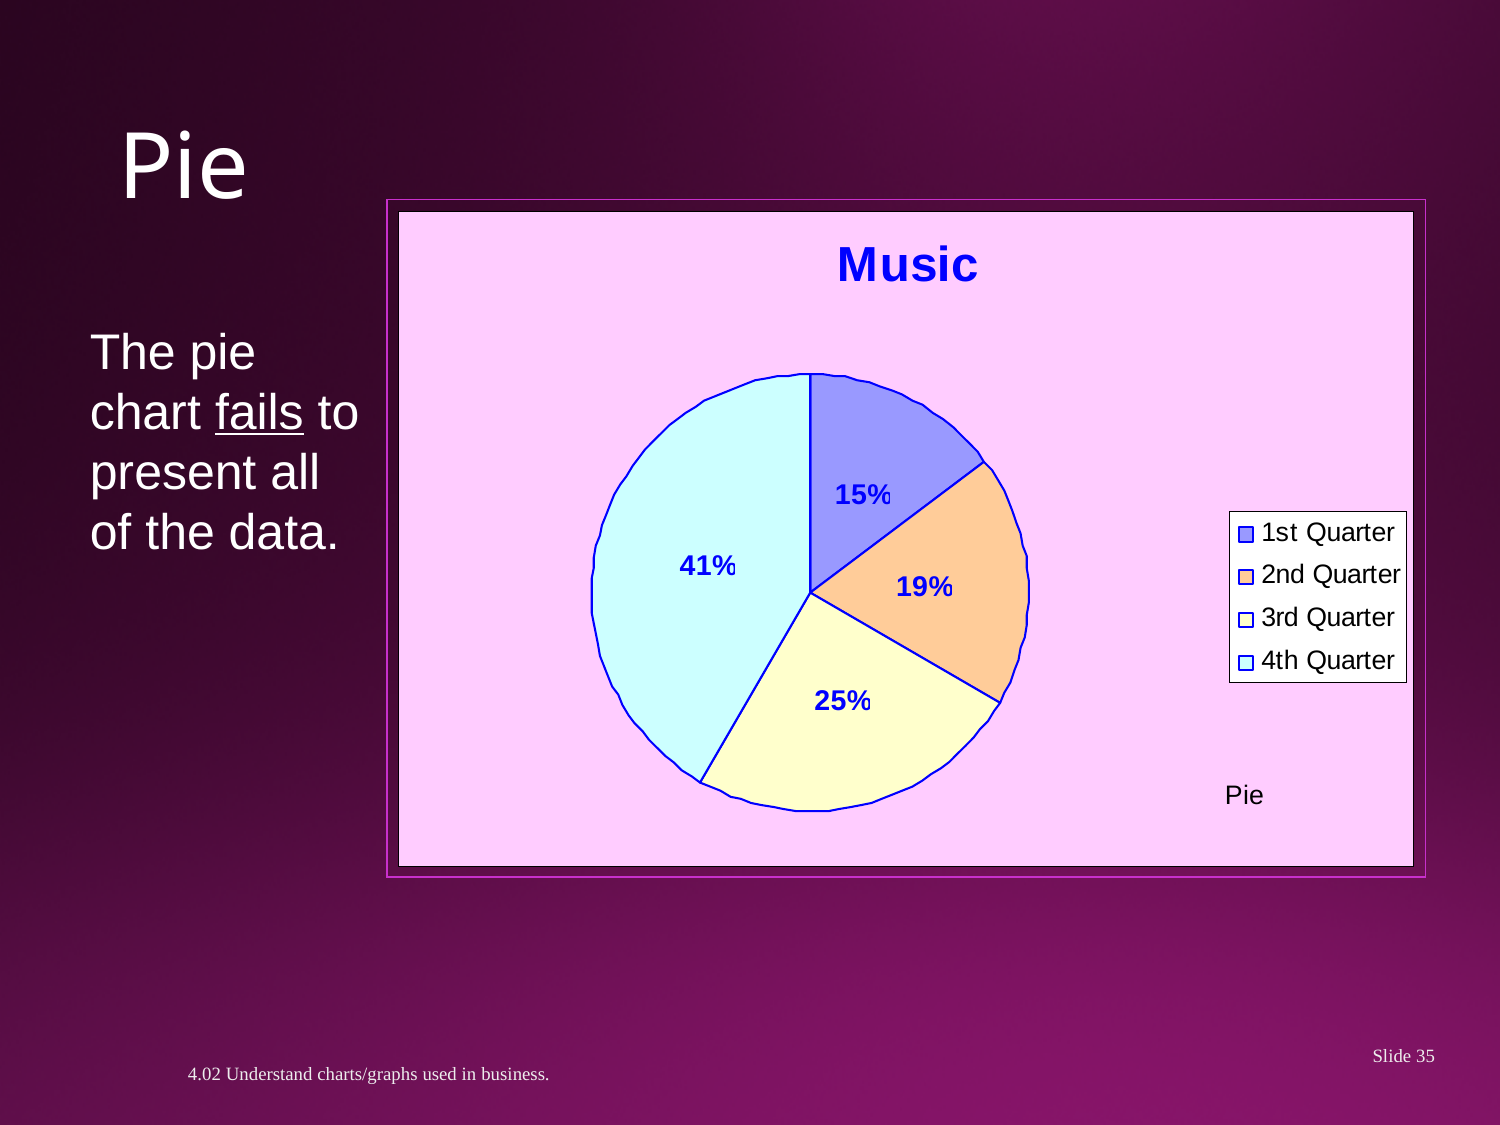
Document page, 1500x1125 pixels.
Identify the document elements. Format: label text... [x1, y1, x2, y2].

picture [0, 0, 1500, 1125]
text_box The pie chart fails to present all of the data. [74, 312, 375, 568]
slide_number Slide 35 [1262, 1025, 1450, 1085]
title Pie [103, 59, 1397, 278]
footer 4.02 Understand charts/graphs used in business. [75, 1042, 663, 1103]
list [387, 200, 1425, 877]
